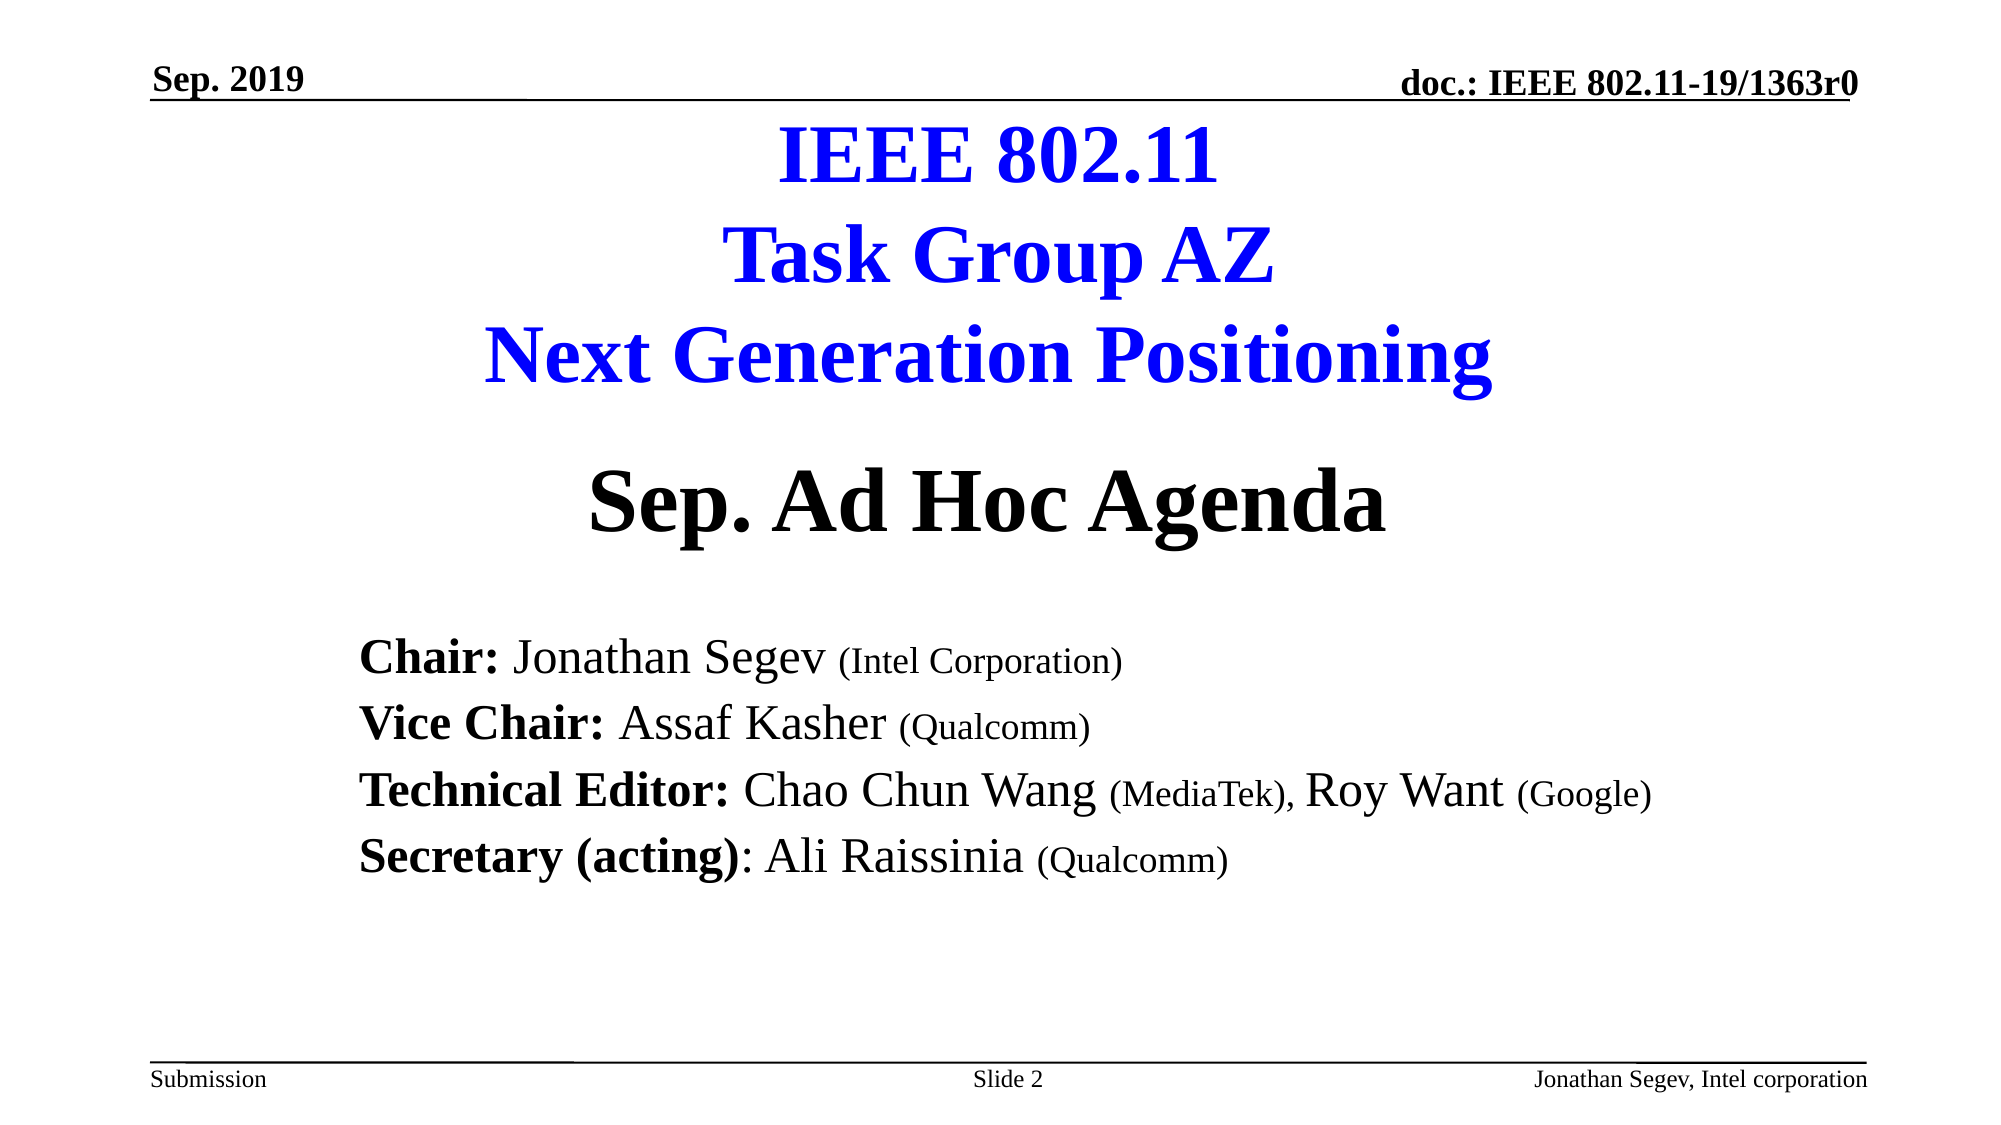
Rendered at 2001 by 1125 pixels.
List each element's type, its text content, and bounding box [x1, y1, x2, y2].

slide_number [152, 54, 563, 100]
slide_number Slide 2 [950, 1061, 1067, 1123]
list Sep. Ad Hoc Agenda Chair: Jonathan Segev (Intel Corporation) Vice Chair: Assaf Kasher (Qualcomm) Technical Editor: Chao Chun Wang (MediaTek), Roy Want (Google) Secretary (acting): Ali Raissinia (Qualcomm) [149, 444, 1850, 1000]
footer Jonathan Segev, Intel corporation [1171, 1061, 1869, 1093]
title IEEE 802.11 Task Group AZ Next Generation Positioning [149, 112, 1850, 386]
